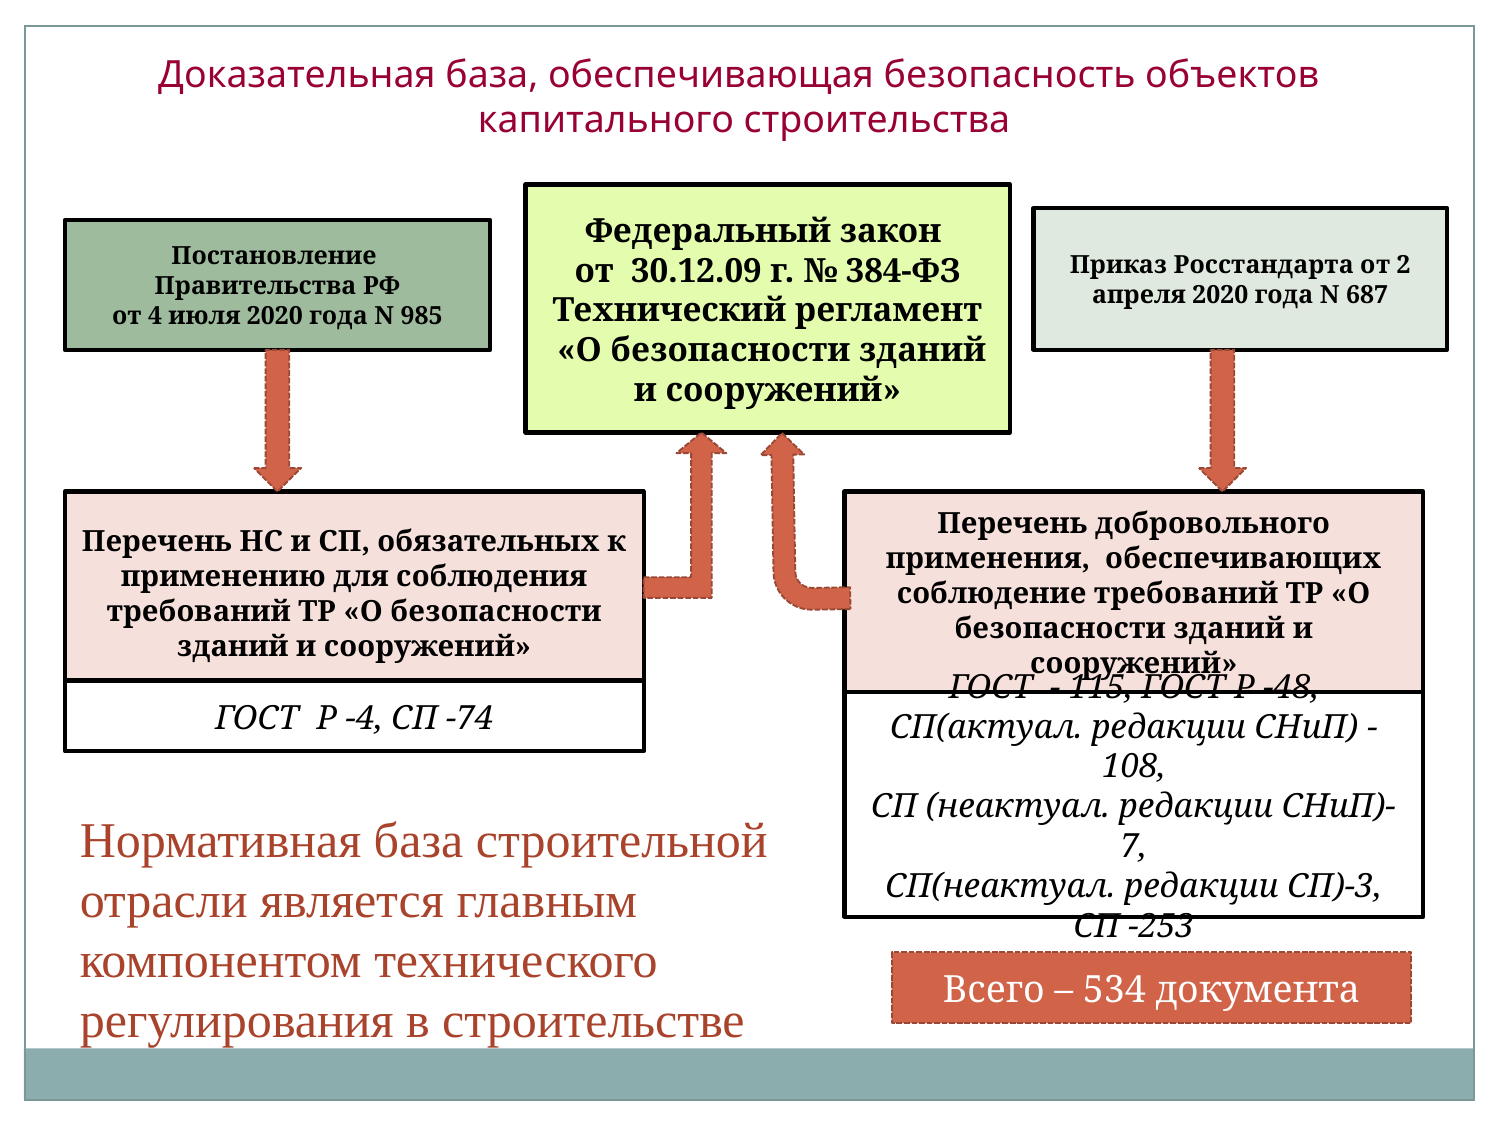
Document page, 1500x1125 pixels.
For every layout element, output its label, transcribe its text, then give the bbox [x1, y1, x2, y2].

text_box [1198, 348, 1247, 492]
text_box [642, 432, 728, 599]
text_box Приказ Росстандарта от 2 апреля 2020 года N 687 [1033, 207, 1448, 351]
text_box Постановление Правительства РФ от 4 июля 2020 года N 985 [64, 219, 491, 351]
text_box ГОСТ - 115, ГОСТ P -48, СП(актуал. редакции СНиП) -108, СП (неактуал. редакции СНиП)-7, СП(неактуал. редакции СП)-3, СП -253 [844, 691, 1424, 918]
text_box [253, 348, 302, 492]
text_box Федеральный закон от 30.12.09 г. № 384-ФЗ Технический регламент «О безопасности зданий и сооружений» [525, 184, 1011, 433]
text_box Перечень НС и СП, обязательных к применению для соблюдения требований ТР «О безопасности зданий и сооружений» [64, 491, 645, 680]
text_box Доказательная база, обеспечивающая безопасность объектов капитального строительства [135, 42, 1353, 148]
text_box Нормативная база строительной отрасли является главным компонентом технического регулирования в строительстве [64, 799, 803, 1055]
text_box [760, 432, 852, 611]
text_box ГОСТ P -4, СП -74 [64, 680, 645, 752]
text_box Всего – 534 документа [891, 951, 1412, 1024]
text_box Перечень добровольного применения, обеспечивающих соблюдение требований ТР «О безопасности зданий и сооружений» [844, 491, 1424, 691]
